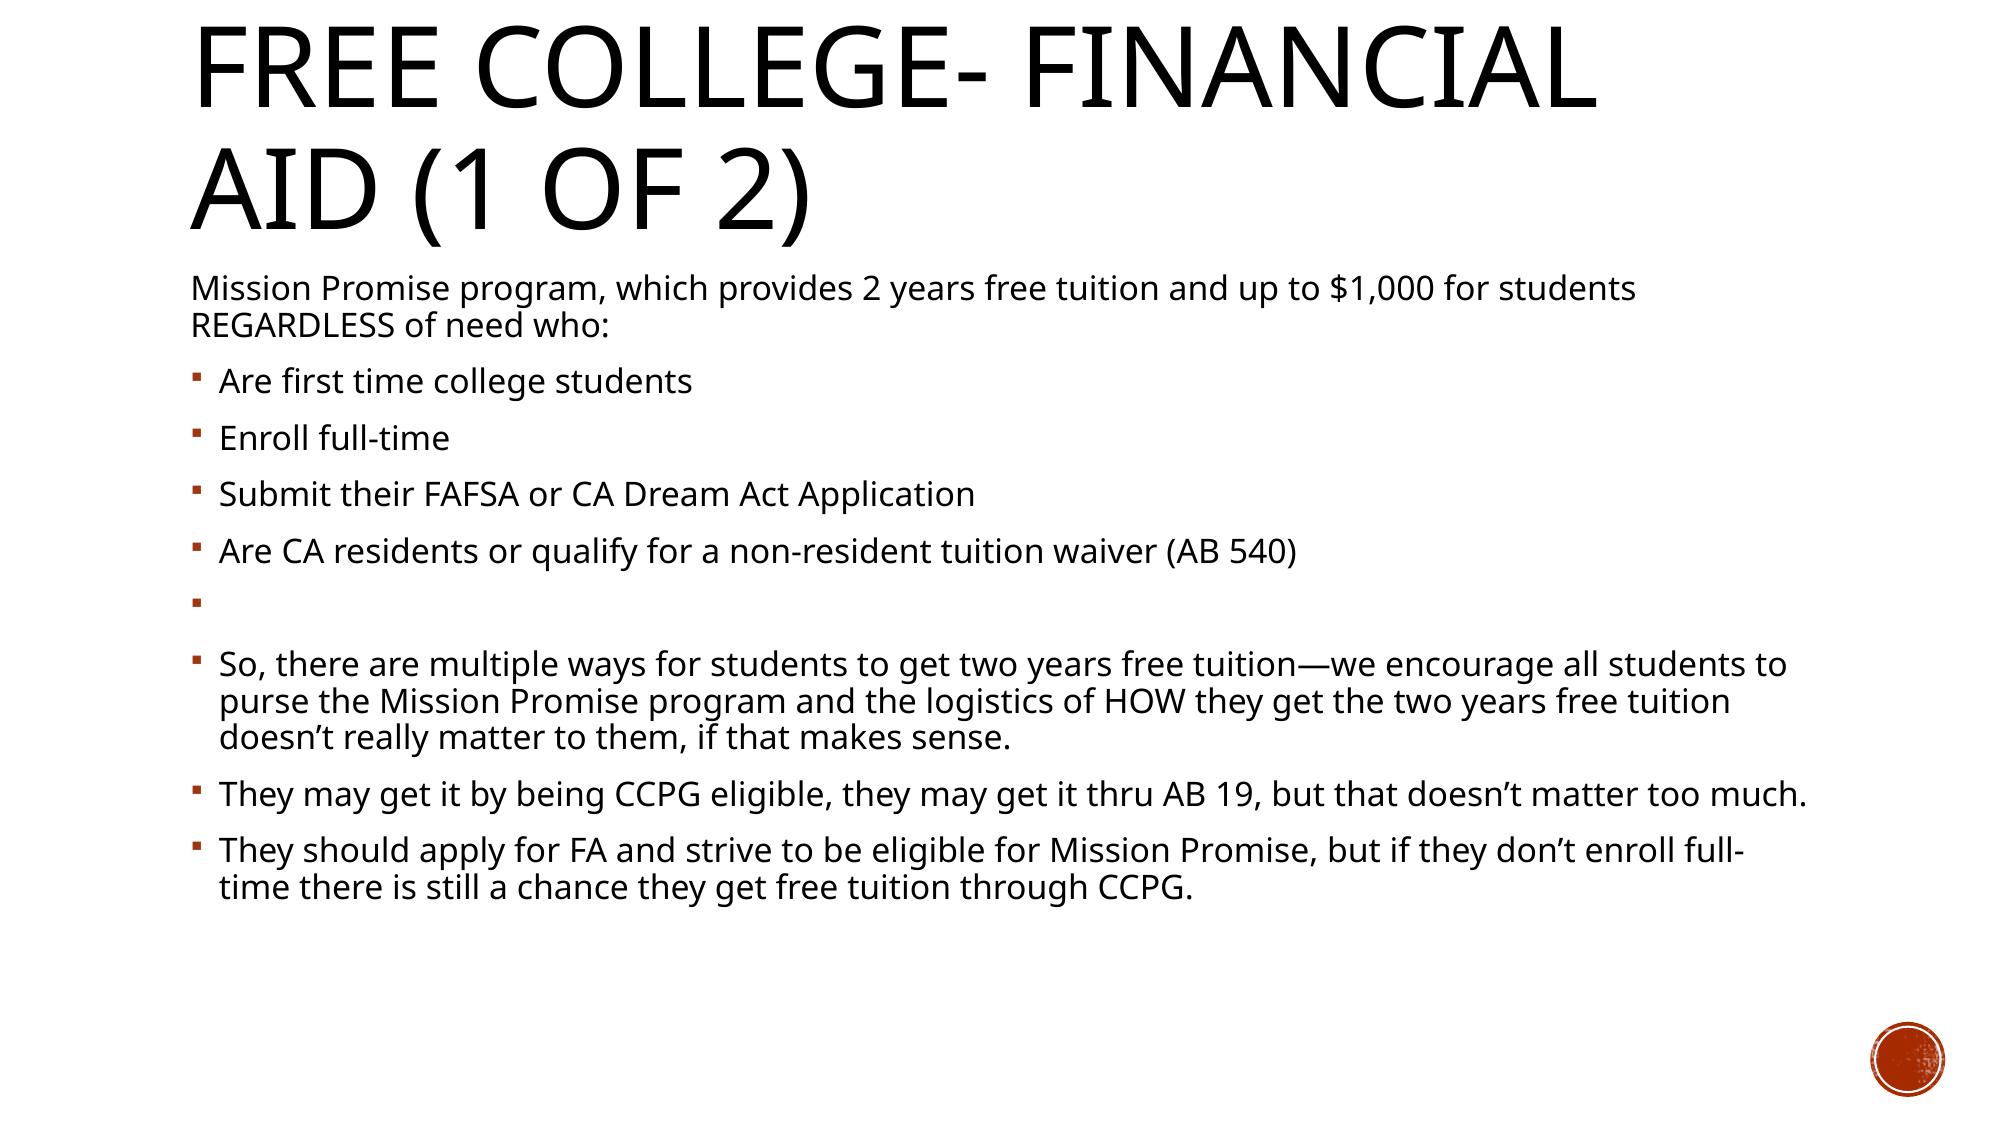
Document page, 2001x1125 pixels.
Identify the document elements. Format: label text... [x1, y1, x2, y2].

title Free College- Financial Aid (1 of 2) [175, 0, 1826, 263]
list Mission Promise program, which provides 2 years free tuition and up to $1,000 for students REGARDLESS of need who: Are first time college students Enroll full-time Submit their FAFSA or CA Dream Act Application Are CA residents or qualify for a non-resident tuition waiver (AB 540) So, there are multiple ways for students to get two years free tuition—we encourage all students to purse the Mission Promise program and the logistics of HOW they get the two years free tuition doesn’t really matter to them, if that makes sense. They may get it by being CCPG eligible, they may get it thru AB 19, but that doesn’t matter too much. They should apply for FA and strive to be eligible for Mission Promise, but if they don’t enroll full-time there is still a chance they get free tuition through CCPG. [175, 263, 1826, 929]
